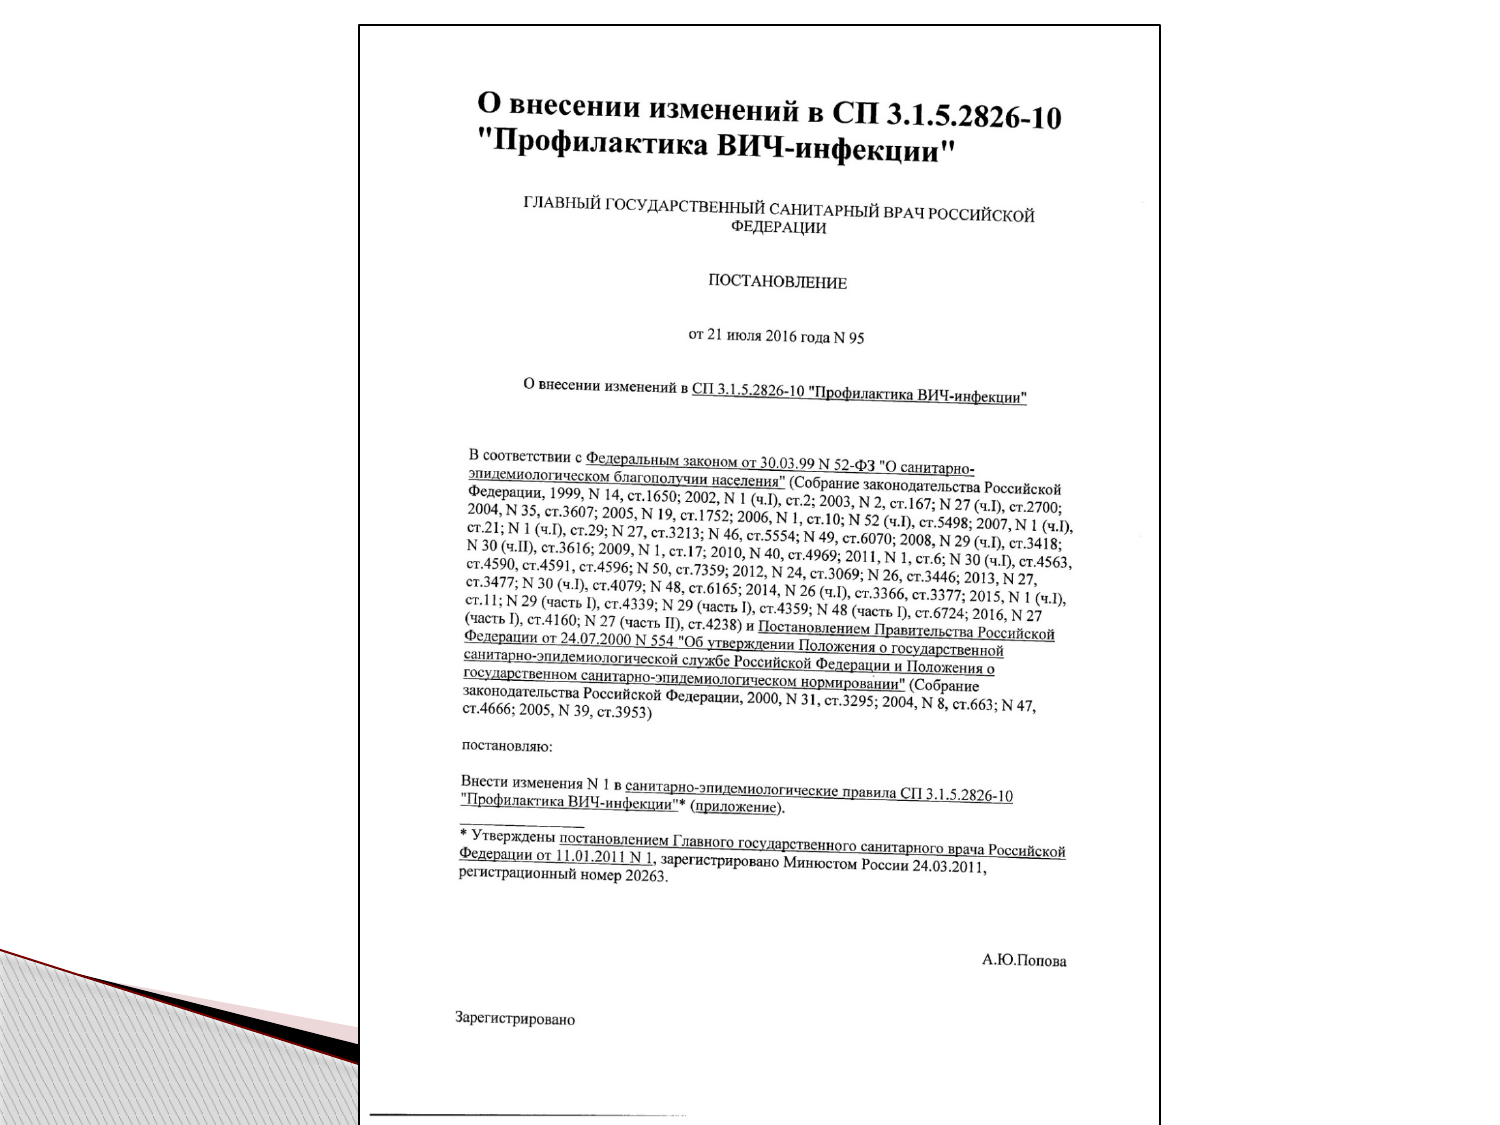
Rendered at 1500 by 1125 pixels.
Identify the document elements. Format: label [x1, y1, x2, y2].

picture [359, 25, 1159, 1125]
